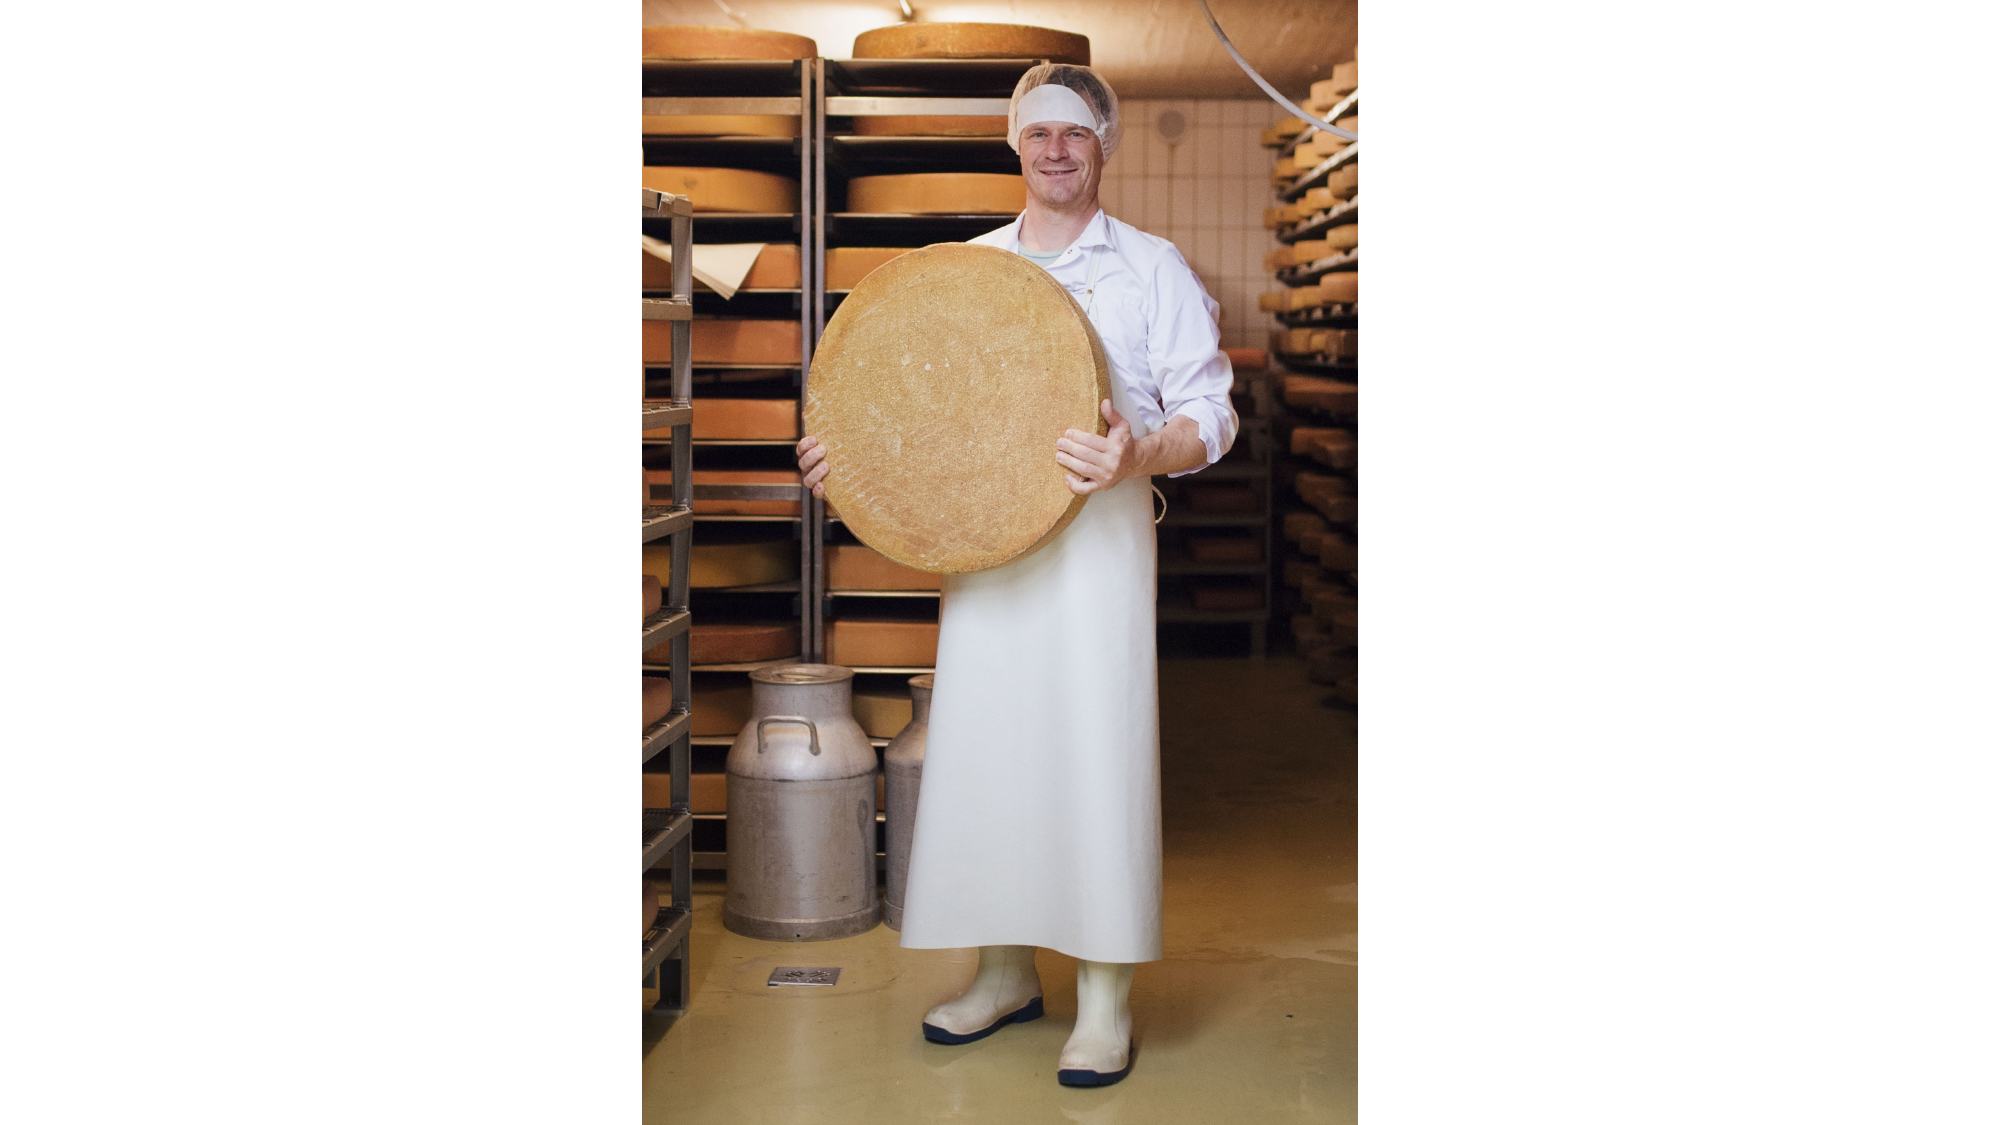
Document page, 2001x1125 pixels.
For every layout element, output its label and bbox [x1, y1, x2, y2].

picture [642, 0, 1358, 1125]
